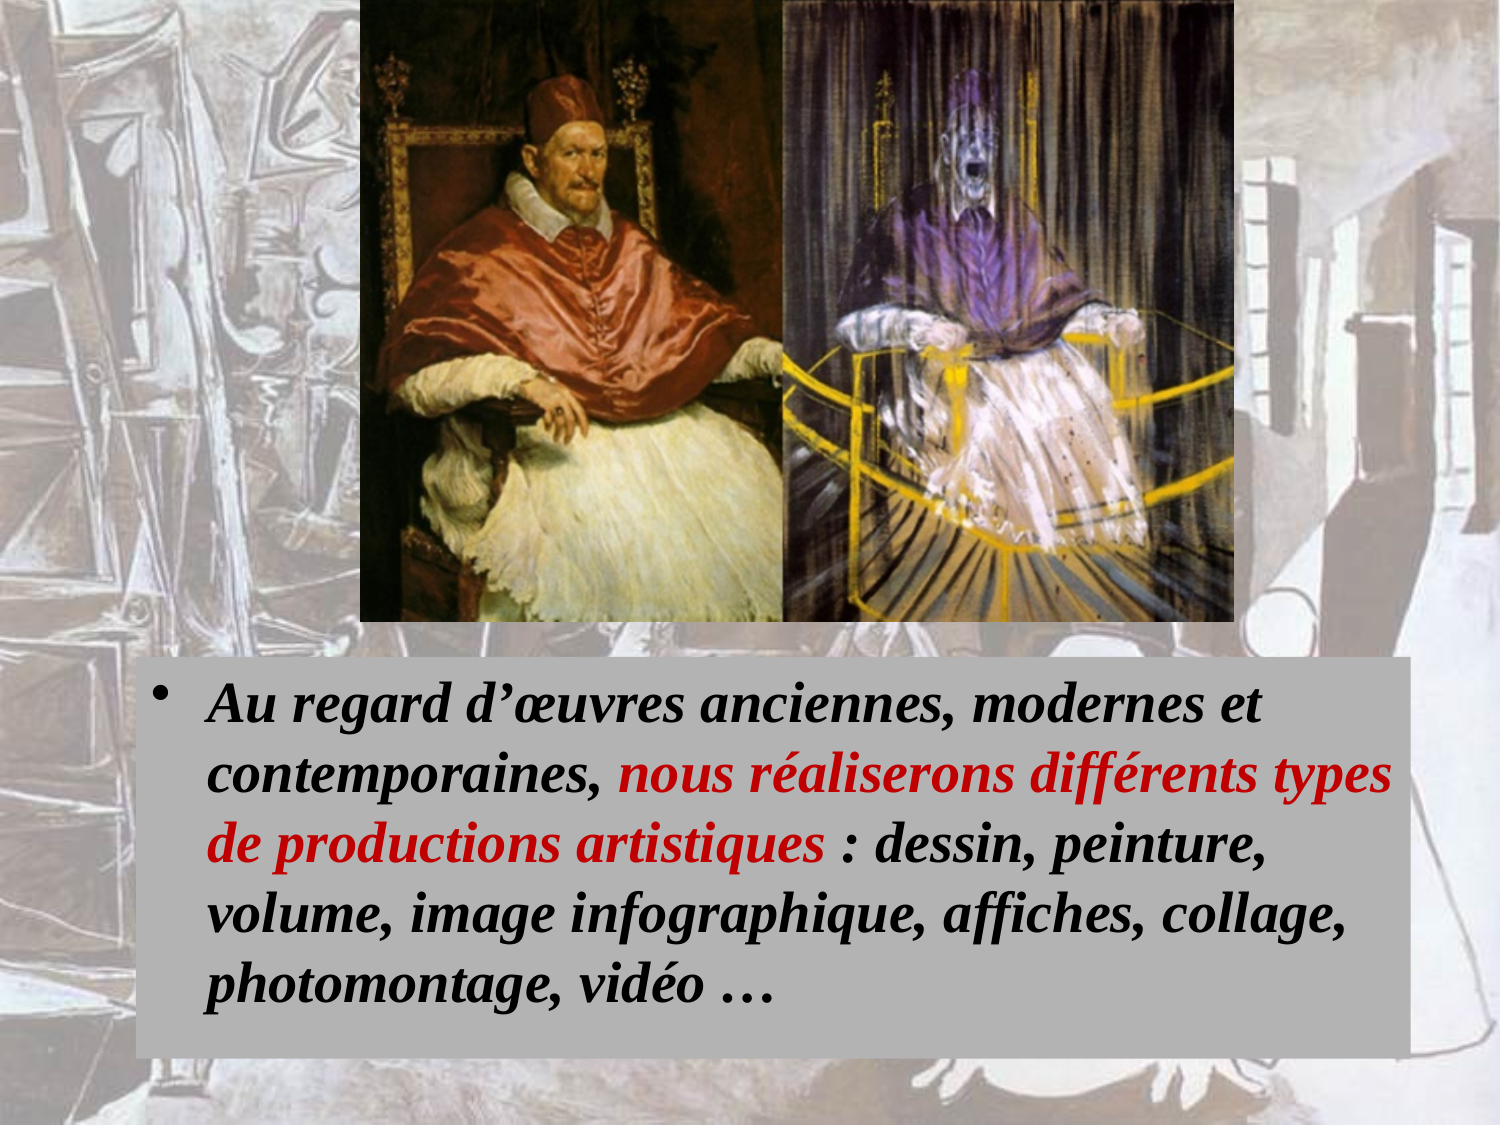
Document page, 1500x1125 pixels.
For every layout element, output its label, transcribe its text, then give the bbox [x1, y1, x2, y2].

list Au regard d’œuvres anciennes, modernes et contemporaines, nous réaliserons différents types de productions artistiques : dessin, peinture, volume, image infographique, affiches, collage, photomontage, vidéo … [135, 656, 1411, 1059]
picture [359, 0, 1235, 622]
